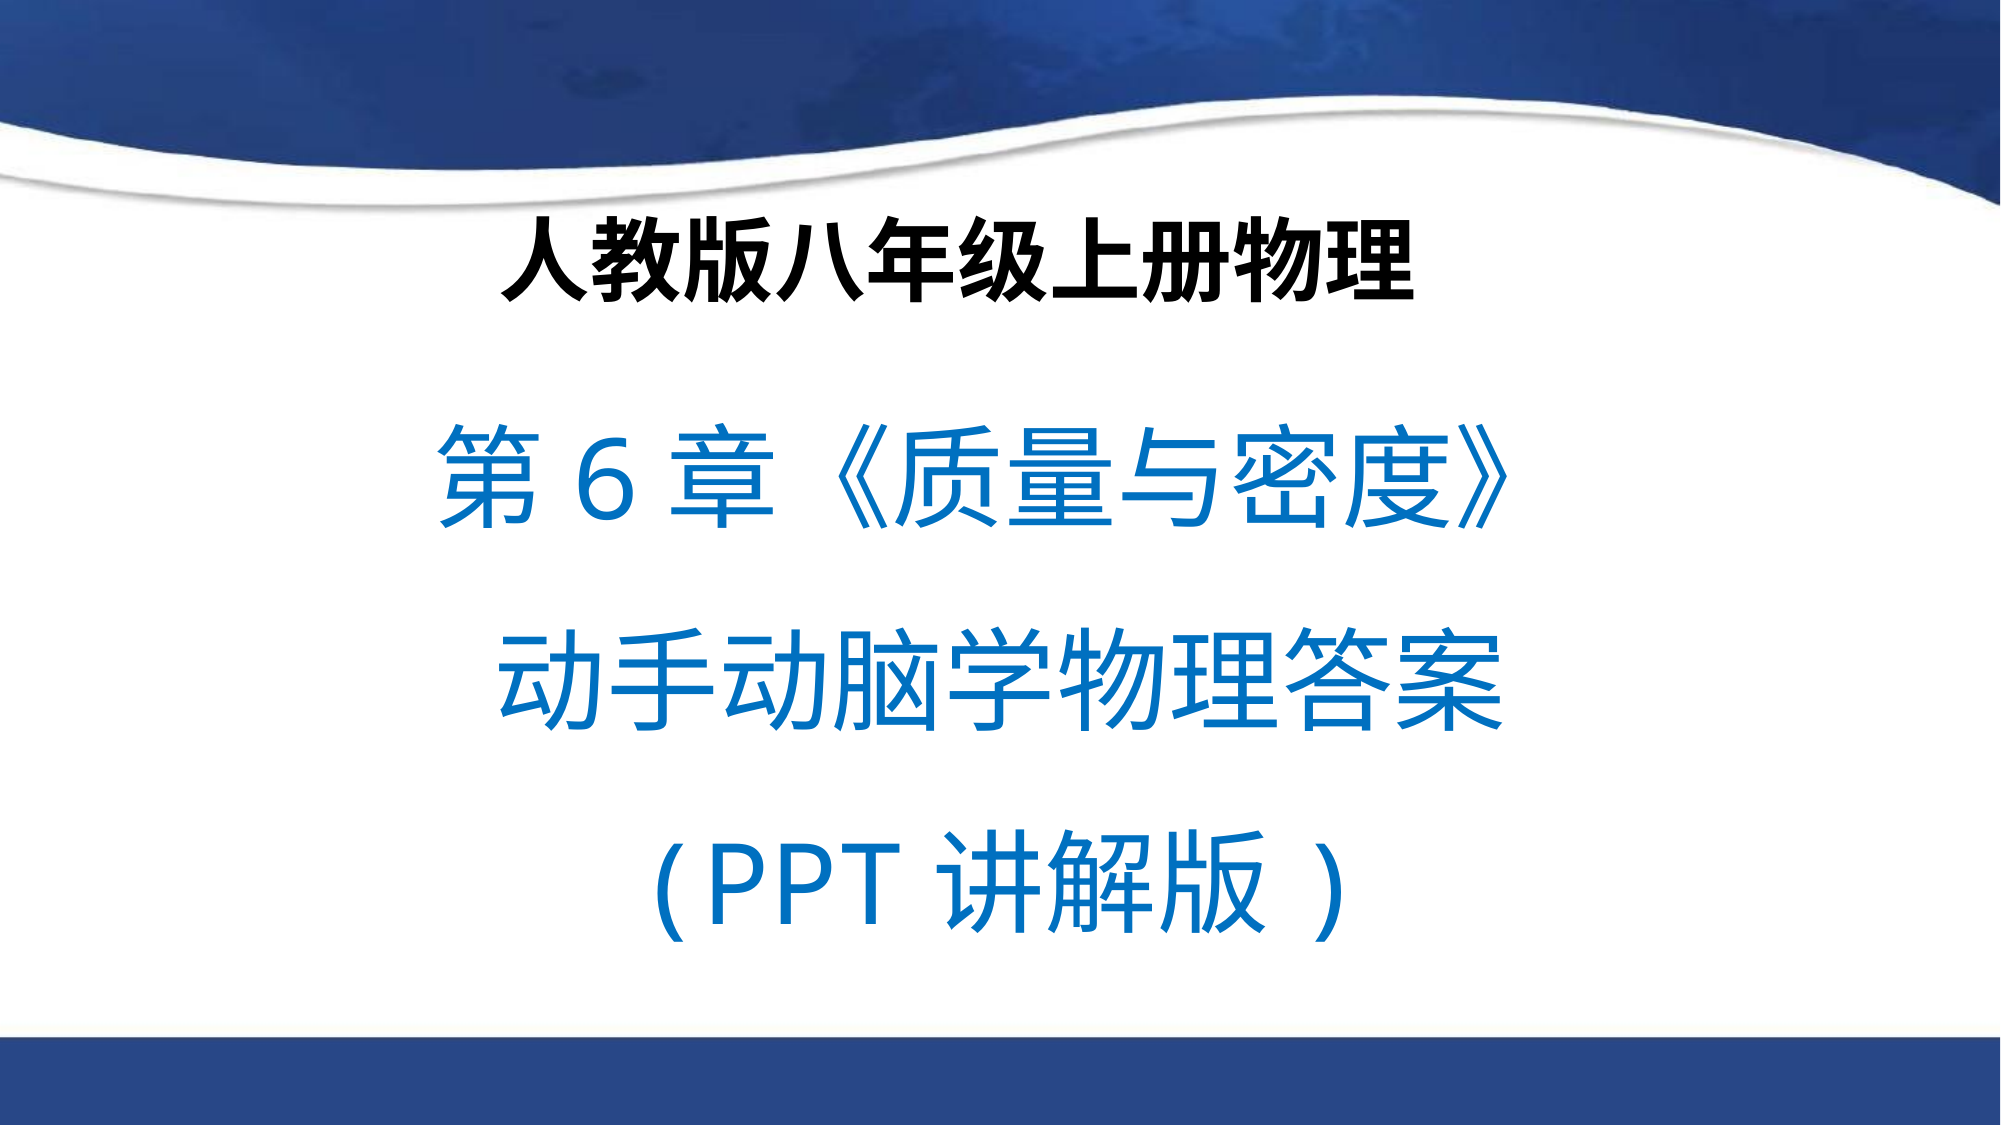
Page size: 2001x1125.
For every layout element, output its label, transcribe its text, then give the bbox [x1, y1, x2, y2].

picture [0, 0, 2001, 1125]
text_box 人教版八年级上册物理 [484, 195, 1485, 321]
text_box 第6章《质量与密度》 动手动脑学物理答案 (PPT讲解版) [53, 332, 1946, 955]
